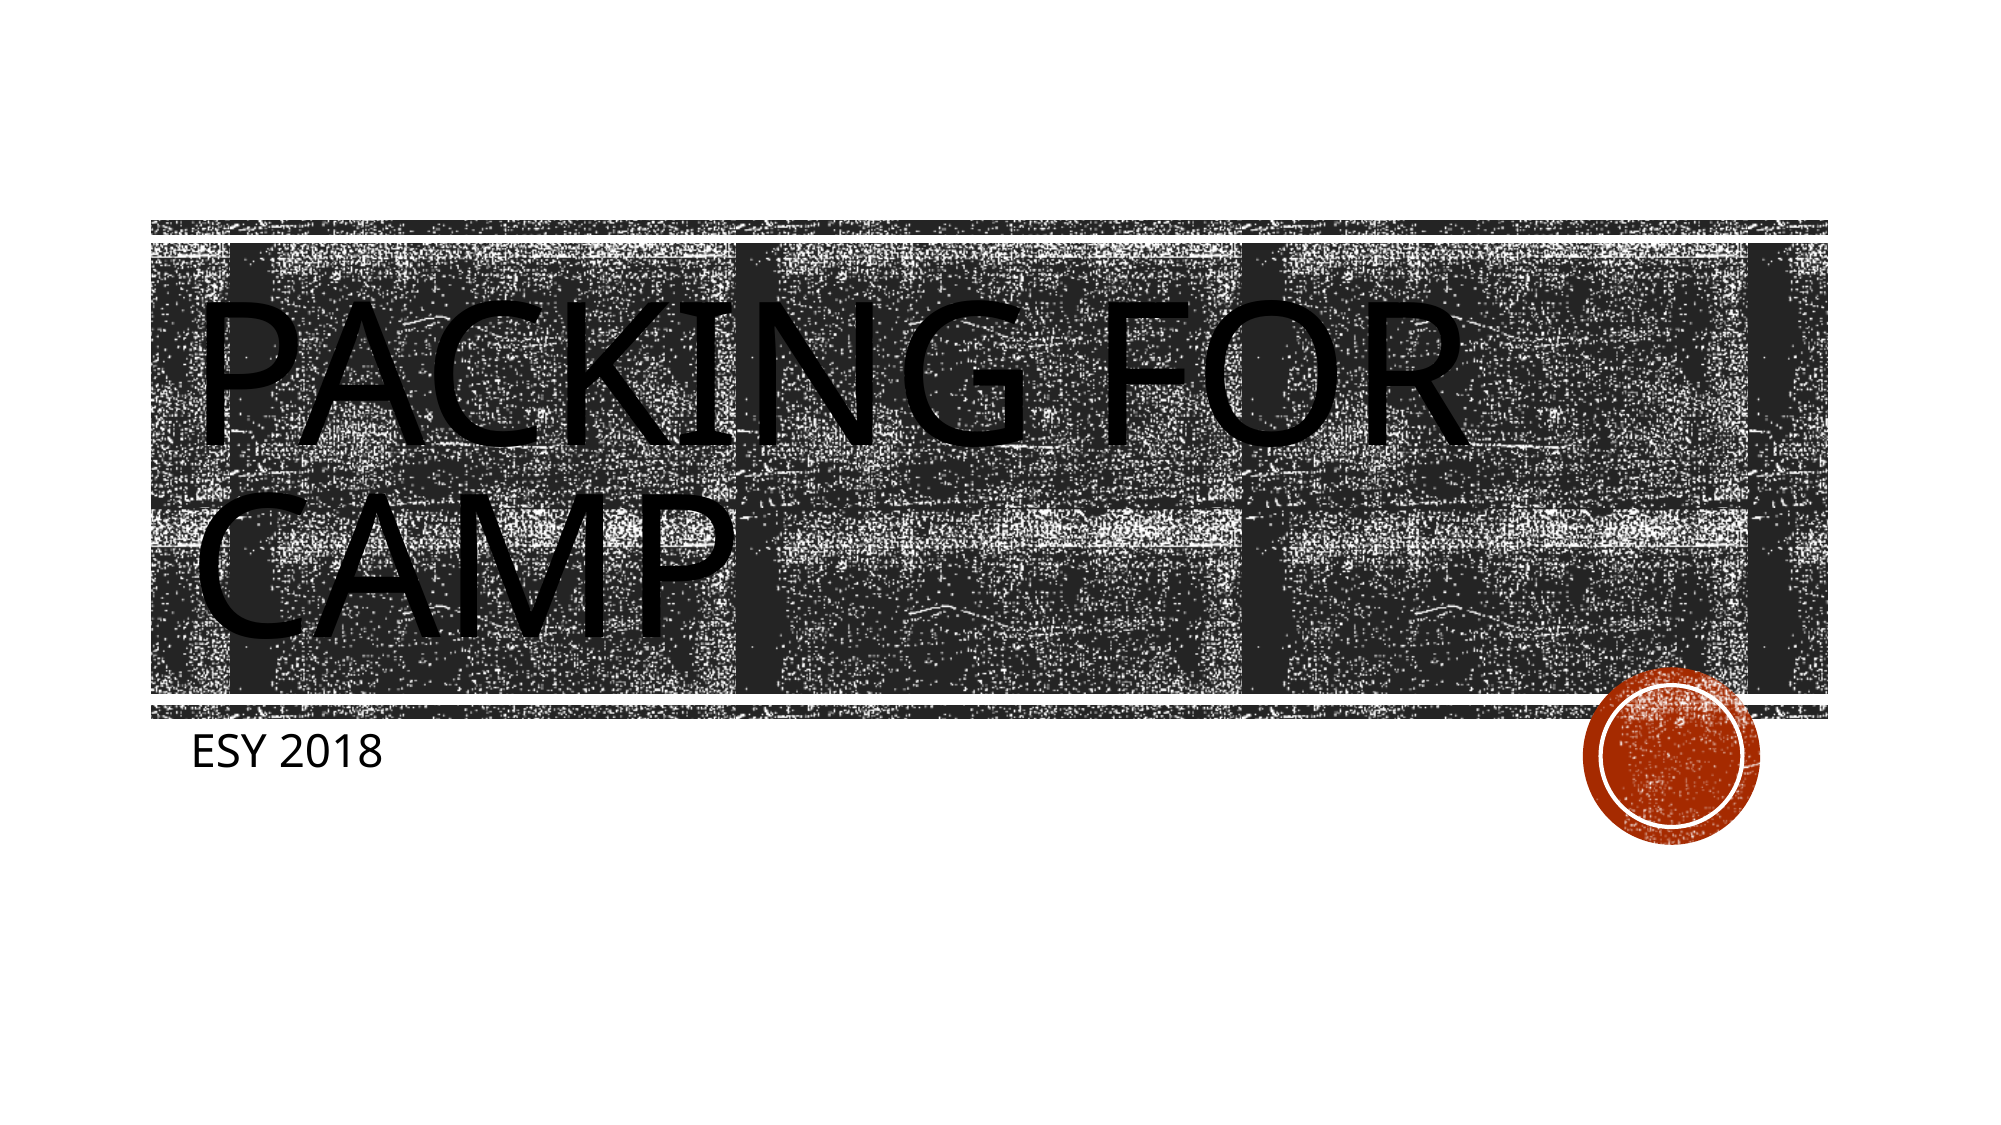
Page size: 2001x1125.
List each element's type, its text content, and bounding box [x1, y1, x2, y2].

subtitle ESY 2018 [175, 720, 1470, 896]
title Packing for camp [172, 234, 1808, 733]
